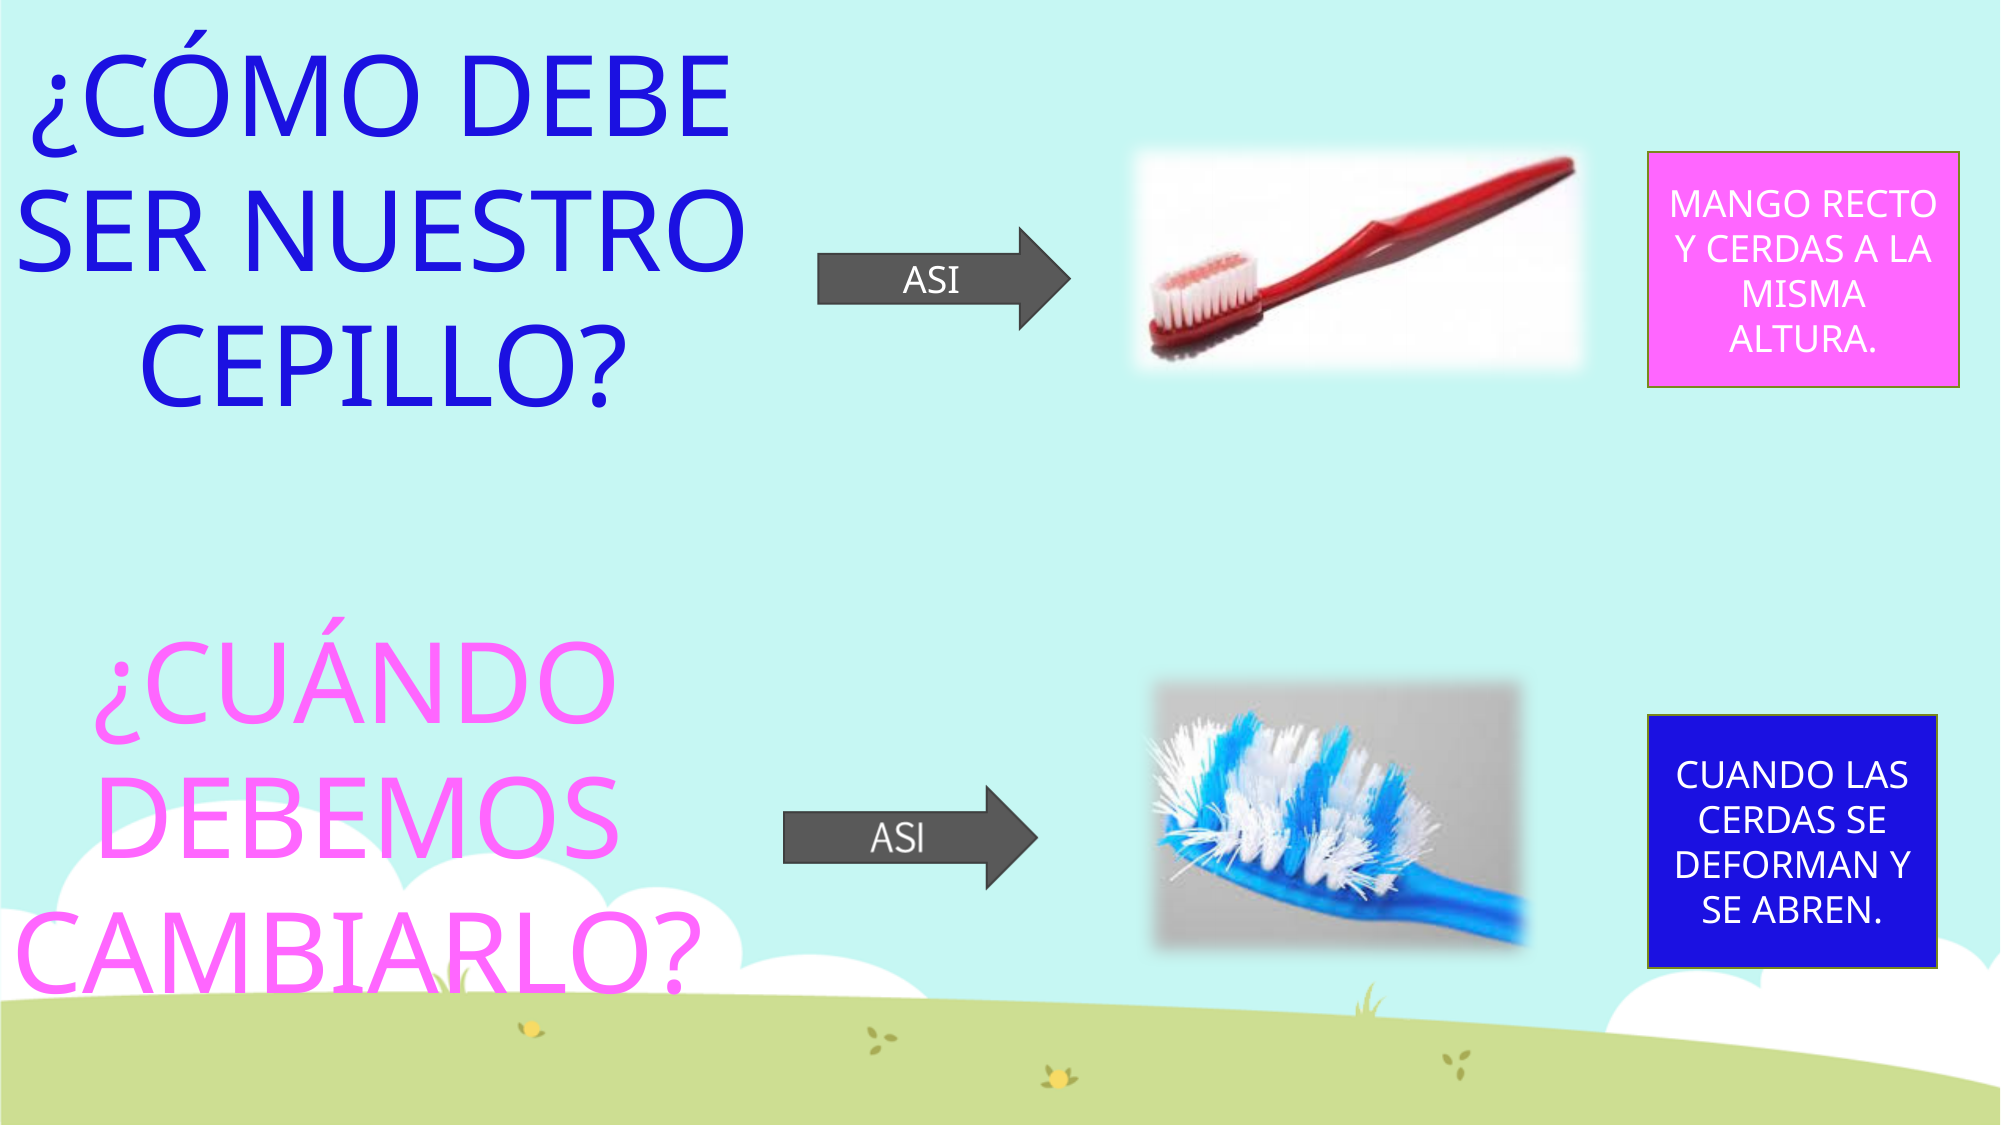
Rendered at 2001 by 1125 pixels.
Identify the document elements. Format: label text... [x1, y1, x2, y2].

text_box MANGO RECTO Y CERDAS A LA MISMA ALTURA. [1647, 151, 1960, 388]
text_box ASI [817, 226, 1072, 332]
picture [0, 0, 2001, 1125]
text_box CUANDO LAS CERDAS SE DEFORMAN Y SE ABREN. [1647, 714, 1938, 969]
text_box ¿CUÁNDO DEBEMOS CAMBIARLO? [0, 603, 750, 1024]
text_box ¿CÓMO DEBE SER NUESTRO CEPILLO? [0, 16, 784, 437]
